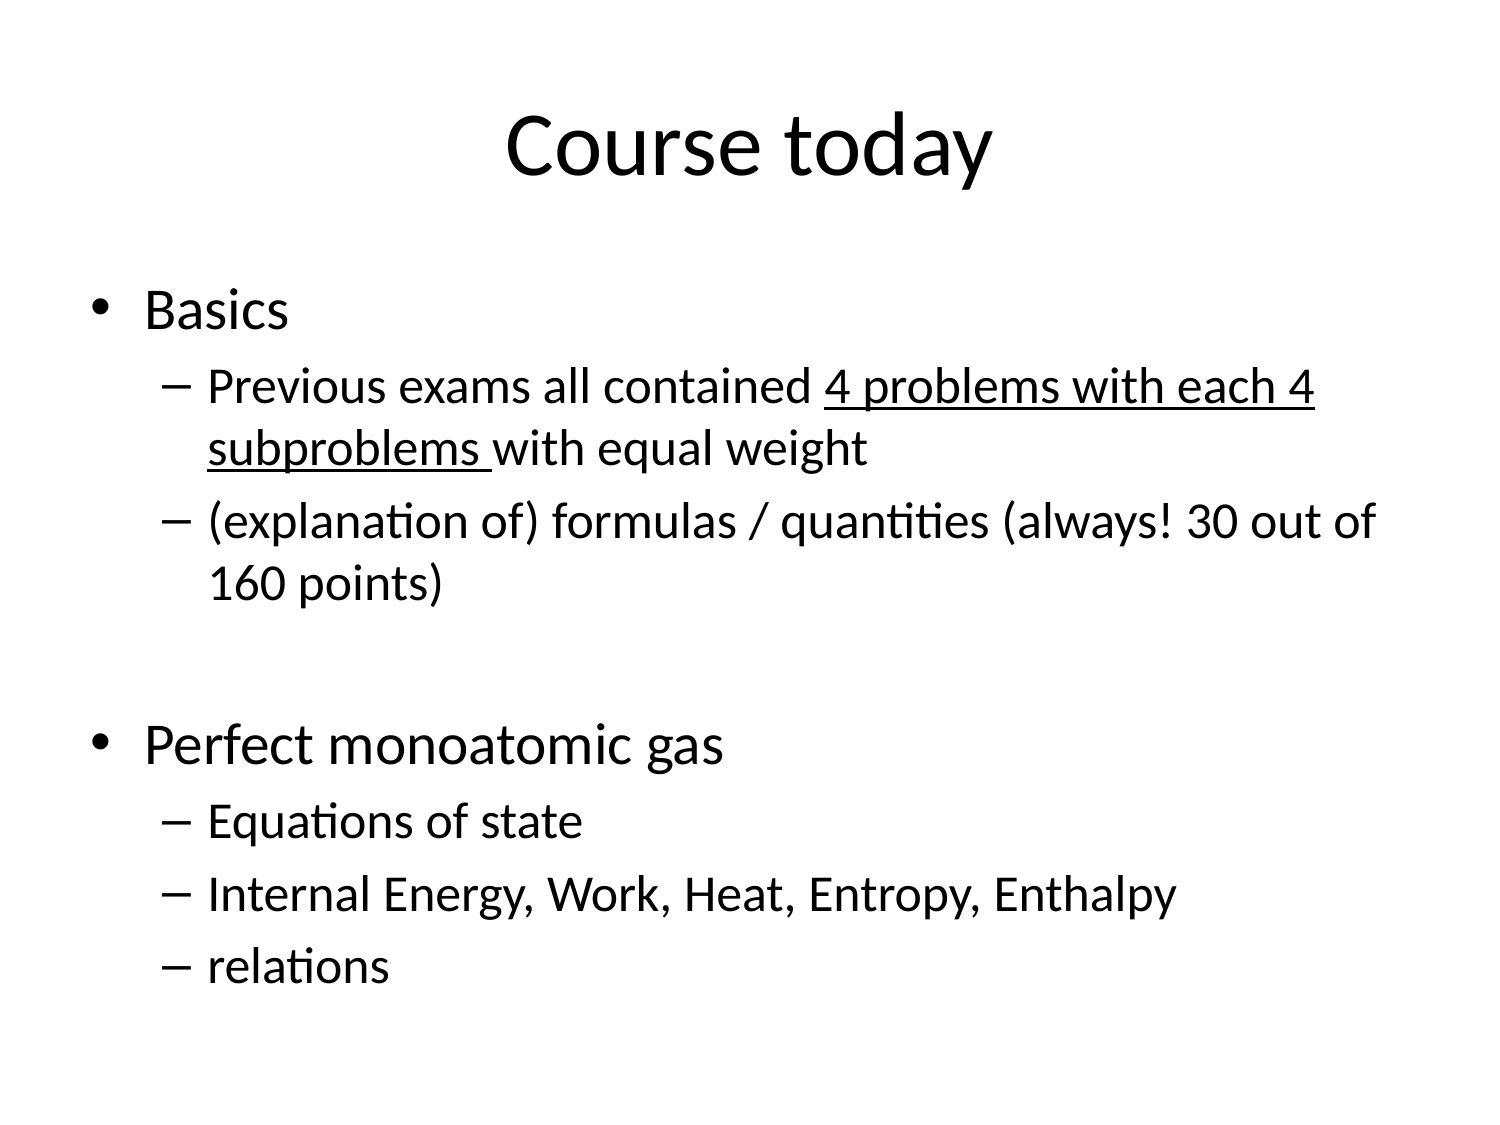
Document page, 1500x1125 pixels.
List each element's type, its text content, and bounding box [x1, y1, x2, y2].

list Basics Previous exams all contained 4 problems with each 4 subproblems with equal weight (explanation of) formulas / quantities (always! 30 out of 160 points) Perfect monoatomic gas Equations of state Internal Energy, Work, Heat, Entropy, Enthalpy relations [75, 262, 1425, 1005]
title Course today [75, 45, 1425, 233]
